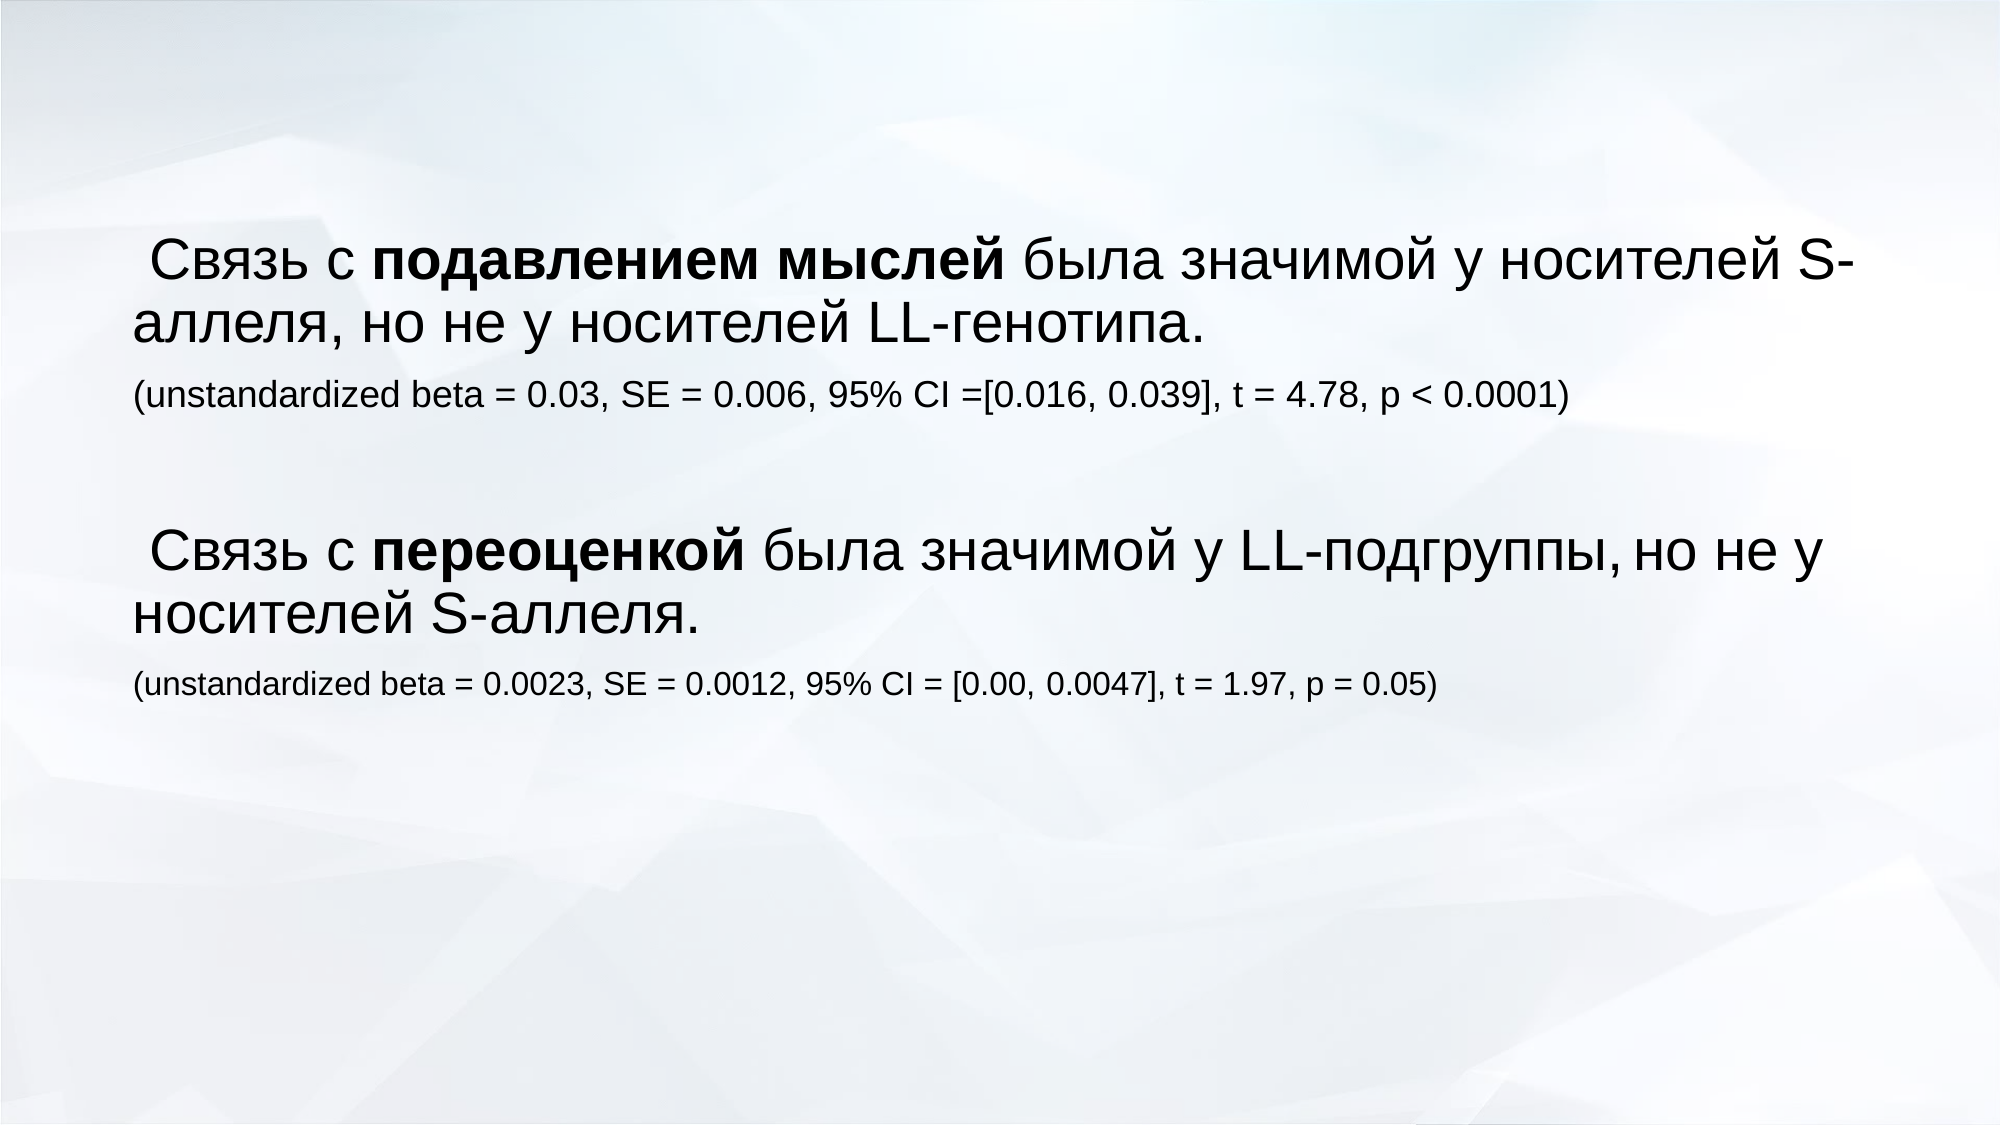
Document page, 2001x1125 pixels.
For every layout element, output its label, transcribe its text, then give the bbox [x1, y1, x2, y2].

list Связь с подавлением мыслей была значимой у носителей S-аллеля, но не у носителей LL-генотипа. (unstandardized beta = 0.03, SE = 0.006, 95% CI =[0.016, 0.039], t = 4.78, p < 0.0001) Связь с переоценкой была значимой у LL-подгруппы, но не у носителей S-аллеля. (unstandardized beta = 0.0023, SE = 0.0012, 95% CI = [0.00, 0.0047], t = 1.97, p = 0.05) [117, 221, 1912, 995]
